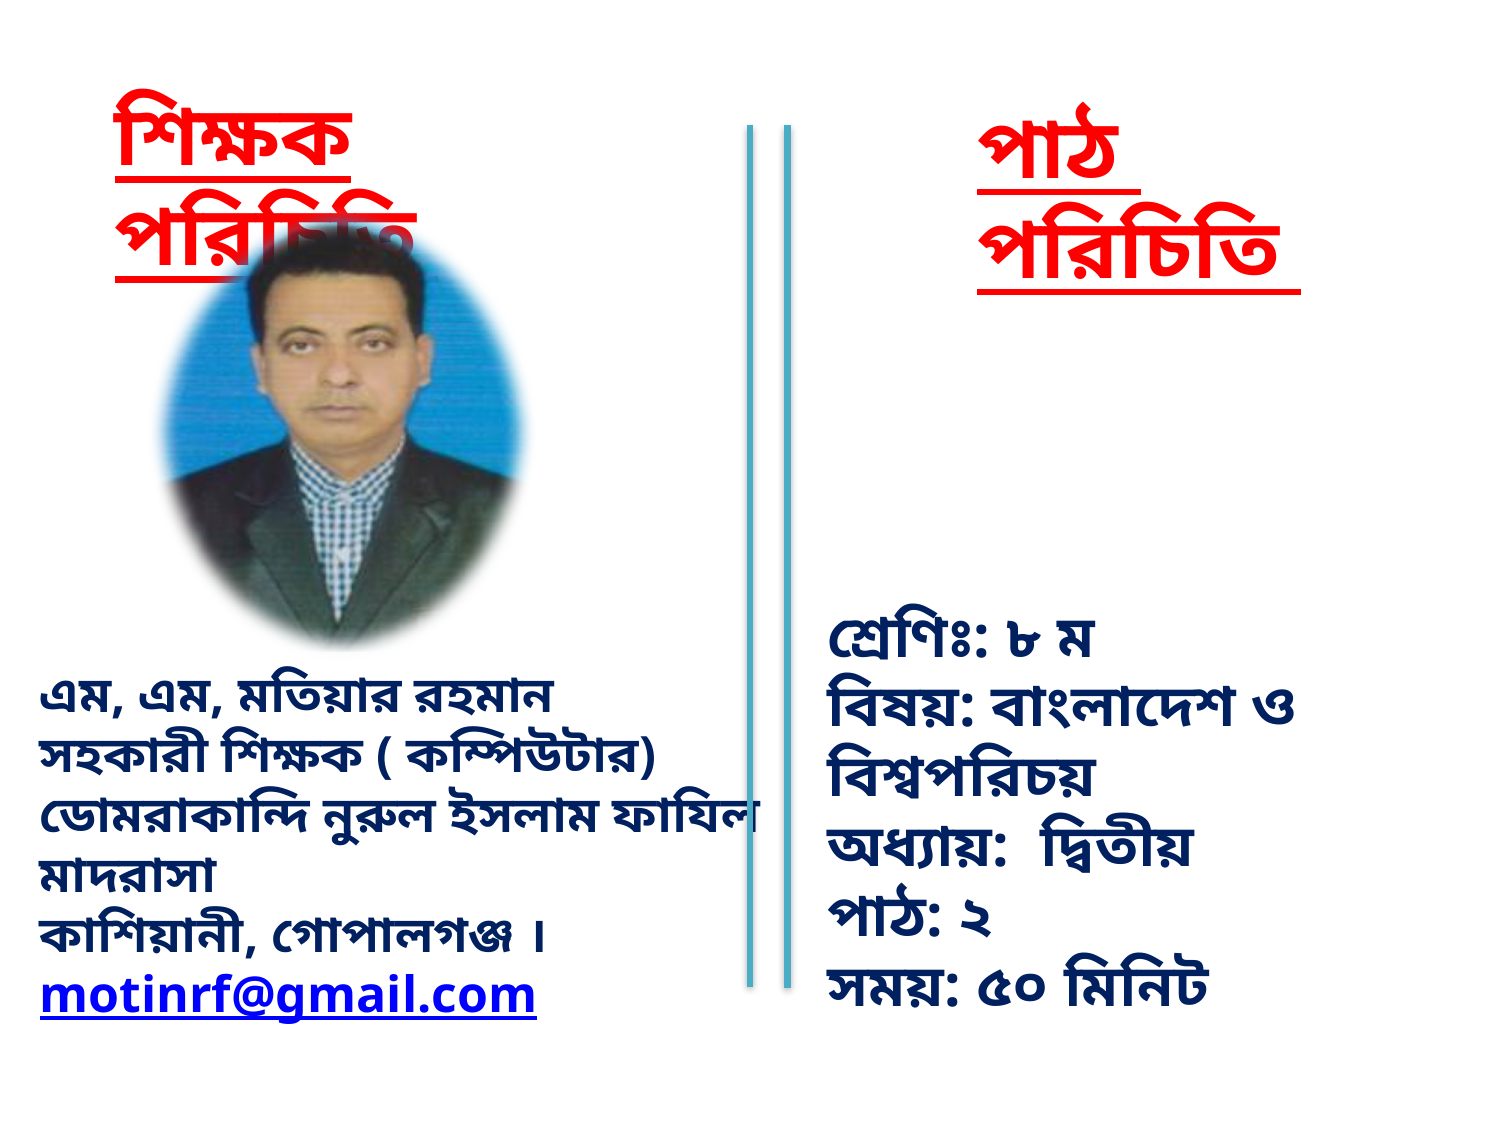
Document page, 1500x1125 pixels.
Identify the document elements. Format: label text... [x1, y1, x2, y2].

text_box এম, এম, মতিয়ার রহমান সহকারী শিক্ষক ( কম্পিউটার) ডোমরাকান্দি নুরুল ইসলাম ফাযিল মাদরাসা কাশিয়ানী, গোপালগঞ্জ । motinrf@gmail.com [24, 575, 850, 1108]
text_box পাঠ পরিচিতি [962, 87, 1425, 303]
text_box শিক্ষক পরিচিতি [99, 74, 588, 290]
picture [146, 203, 538, 663]
text_box শ্রেণিঃ: ৮ ম বিষয়: বাংলাদেশ ও বিশ্বপরিচয় অধ্যায়: দ্বিতীয় পাঠ: ২ সময়: ৫০ মিনিট [812, 546, 1488, 1071]
